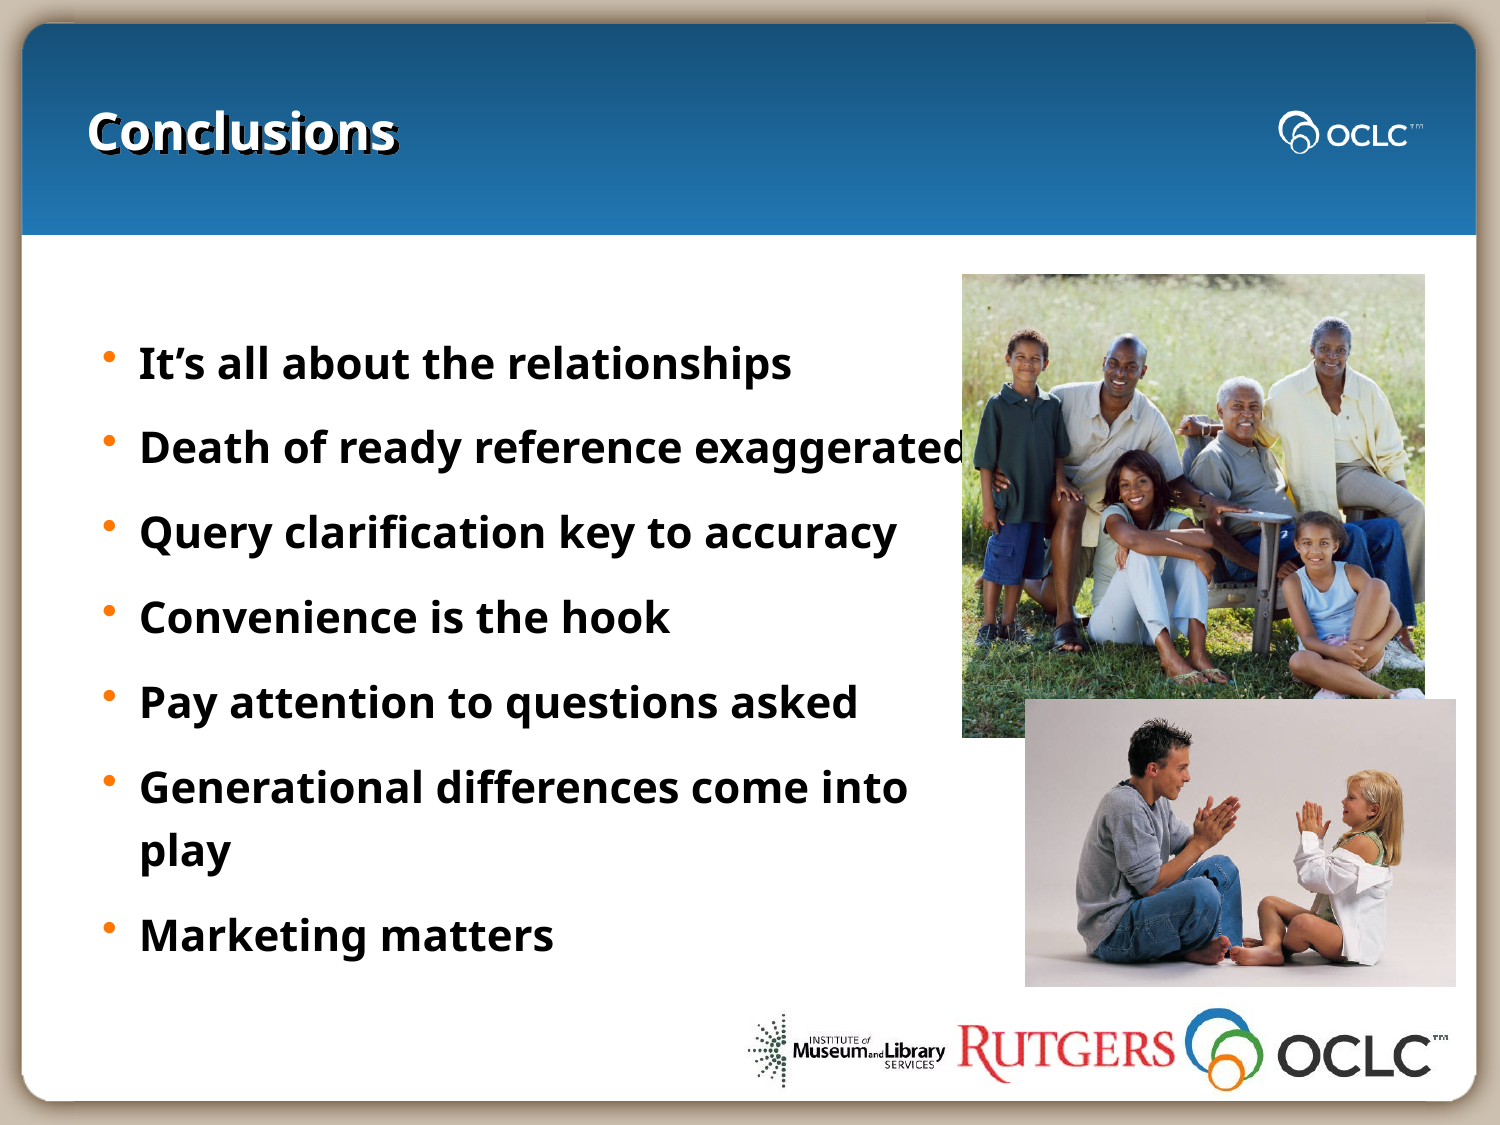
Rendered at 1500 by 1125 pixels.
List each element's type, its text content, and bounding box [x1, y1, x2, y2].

title Conclusions [71, 23, 1219, 236]
list It’s all about the relationships Death of ready reference exaggerated Query clarification key to accuracy Convenience is the hook Pay attention to questions asked Generational differences come into play Marketing matters [99, 324, 988, 963]
picture [0, 0, 1500, 1125]
